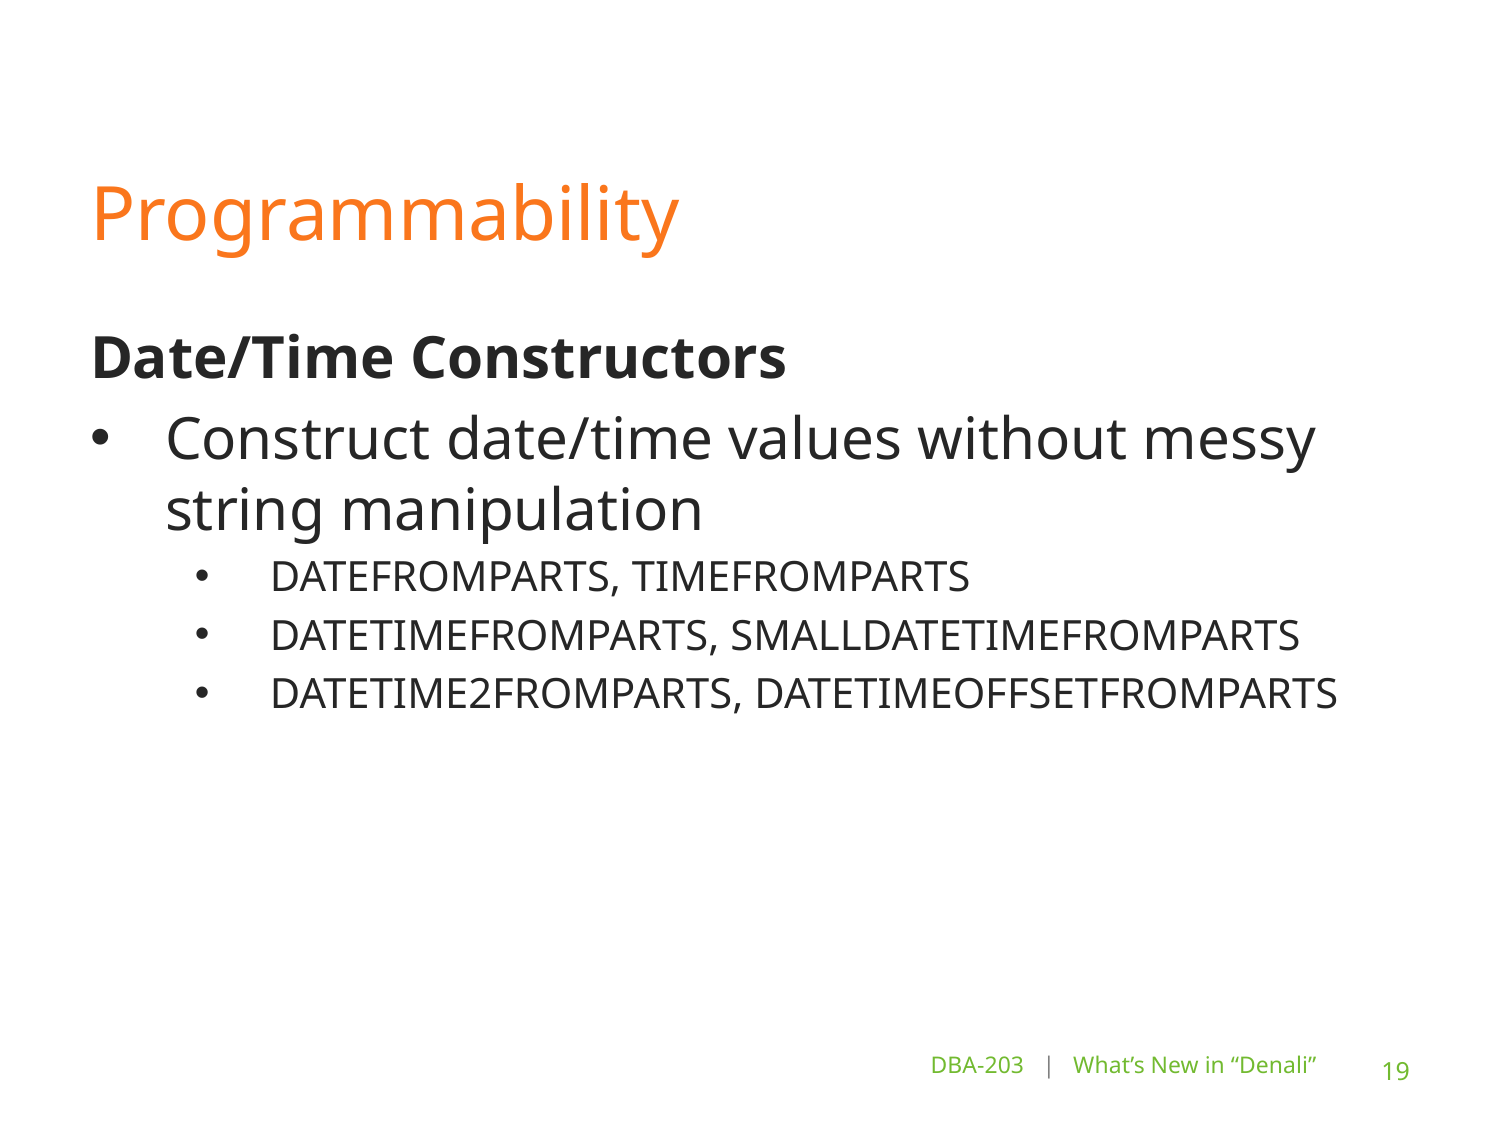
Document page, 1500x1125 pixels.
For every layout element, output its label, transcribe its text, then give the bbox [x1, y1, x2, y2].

slide_number 19 [1349, 1042, 1425, 1103]
title Programmability [75, 174, 1425, 288]
footer DBA-203 | What’s New in “Denali” [856, 1042, 1332, 1103]
list Date/Time Constructors Construct date/time values without messy string manipulation DATEFROMPARTS, TIMEFROMPARTS DATETIMEFROMPARTS, SMALLDATETIMEFROMPARTS DATETIME2FROMPARTS, DATETIMEOFFSETFROMPARTS [75, 312, 1425, 1013]
